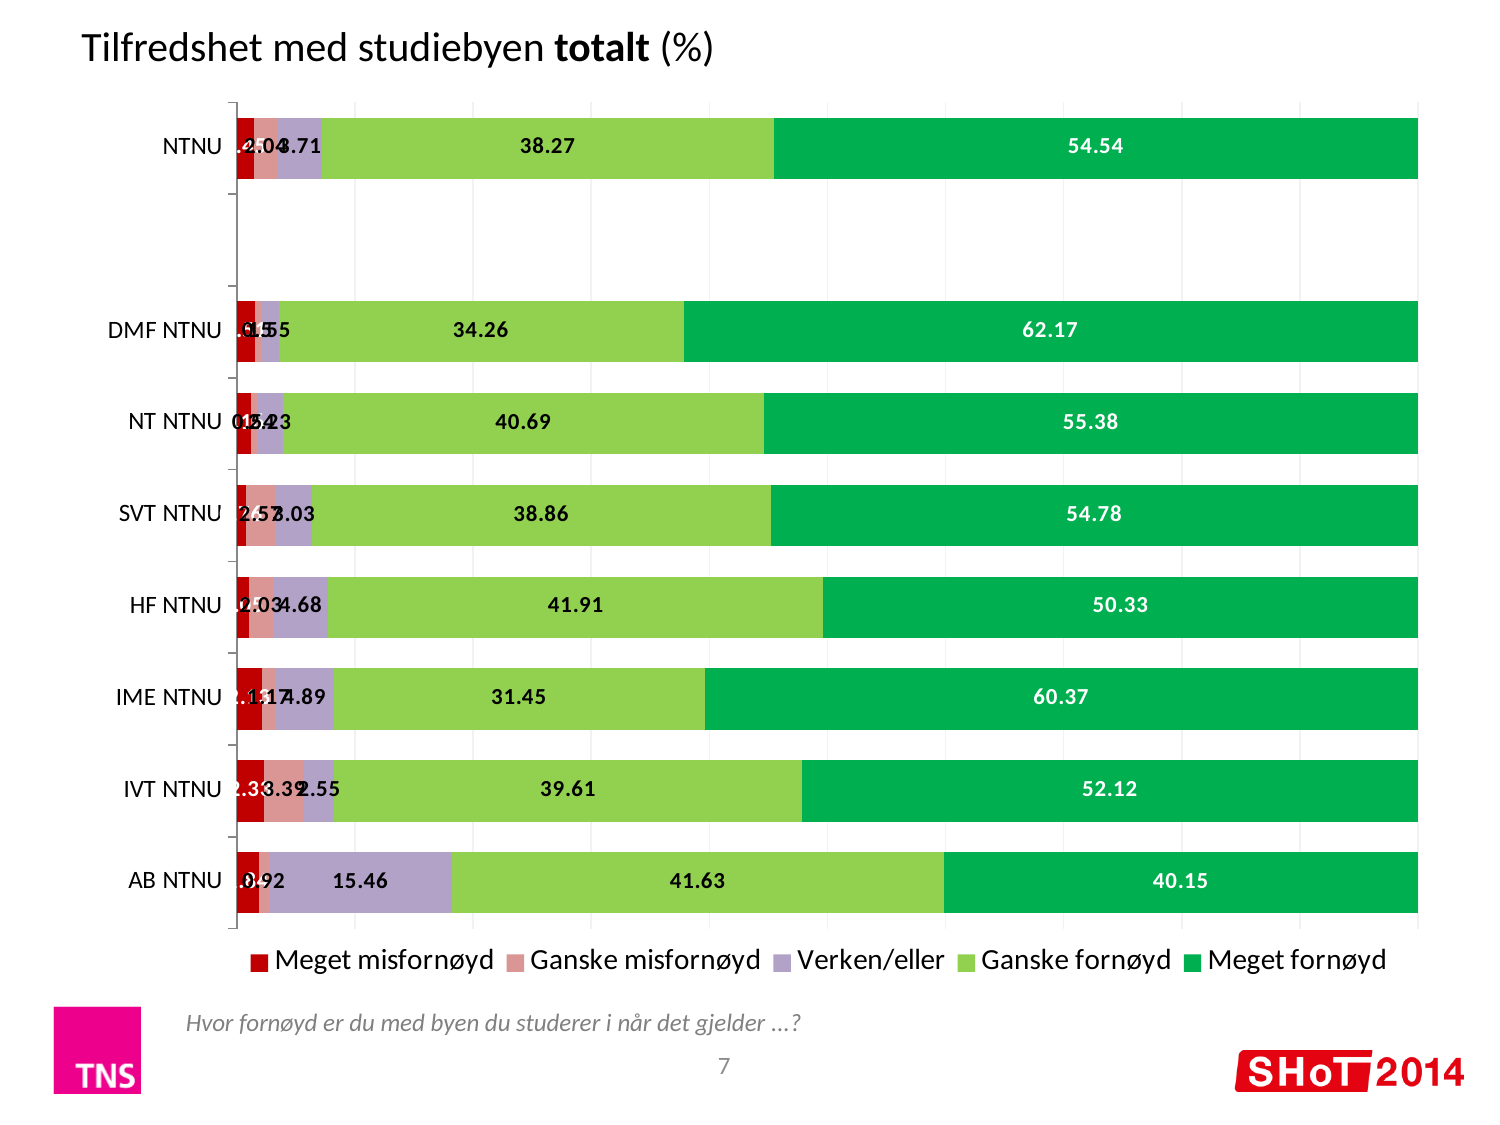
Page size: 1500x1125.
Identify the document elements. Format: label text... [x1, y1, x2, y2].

slide_number 7 [549, 1045, 900, 1095]
chart [64, 87, 1424, 1000]
picture [53, 1006, 141, 1094]
text_box Tilfredshet med studiebyen totalt (%) [66, 12, 730, 78]
text_box Hvor fornøyd er du med byen du studerer i når det gjelder ...? [171, 1008, 922, 1045]
picture [1234, 1050, 1464, 1092]
